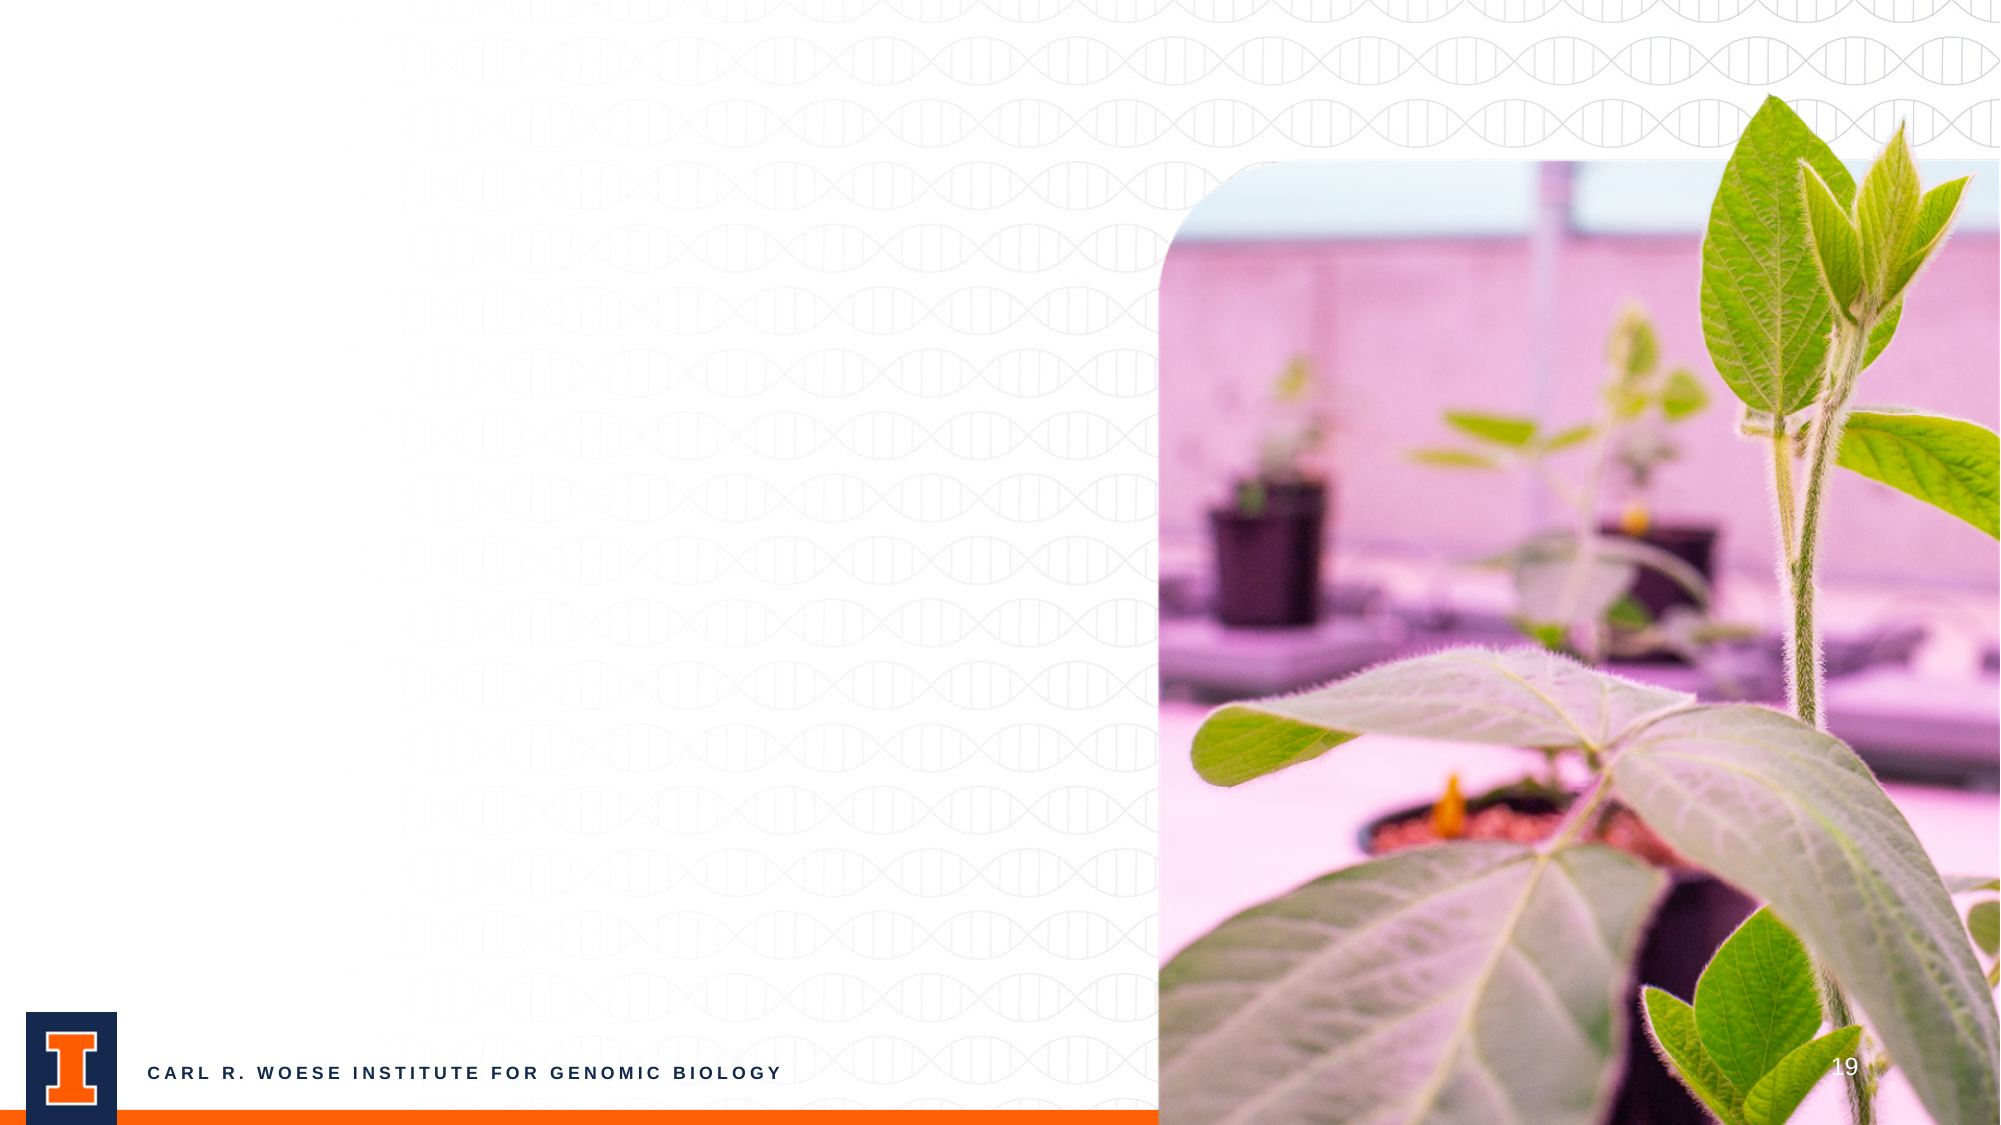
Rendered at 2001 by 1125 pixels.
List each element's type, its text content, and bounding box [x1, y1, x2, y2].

picture [0, 0, 2001, 1125]
slide_number 19 [1812, 1042, 1874, 1088]
footer CARL R. WOESE INSTITUTE FOR GENOMIC BIOLOGY [132, 1042, 846, 1103]
